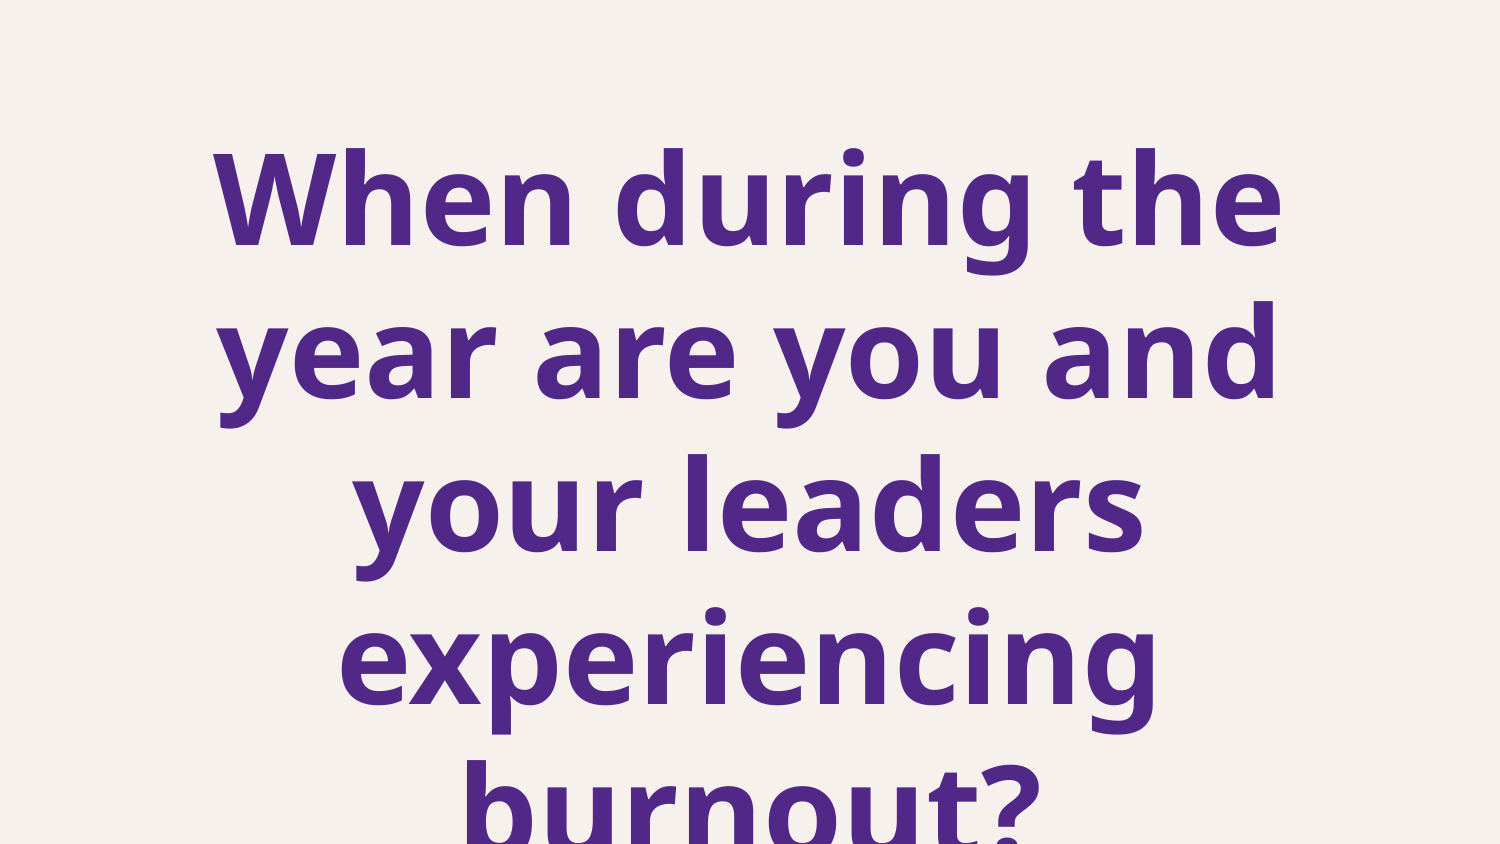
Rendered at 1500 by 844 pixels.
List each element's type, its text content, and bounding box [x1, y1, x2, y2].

title When during the year are you and your leaders experiencing burnout? [98, 103, 1402, 593]
